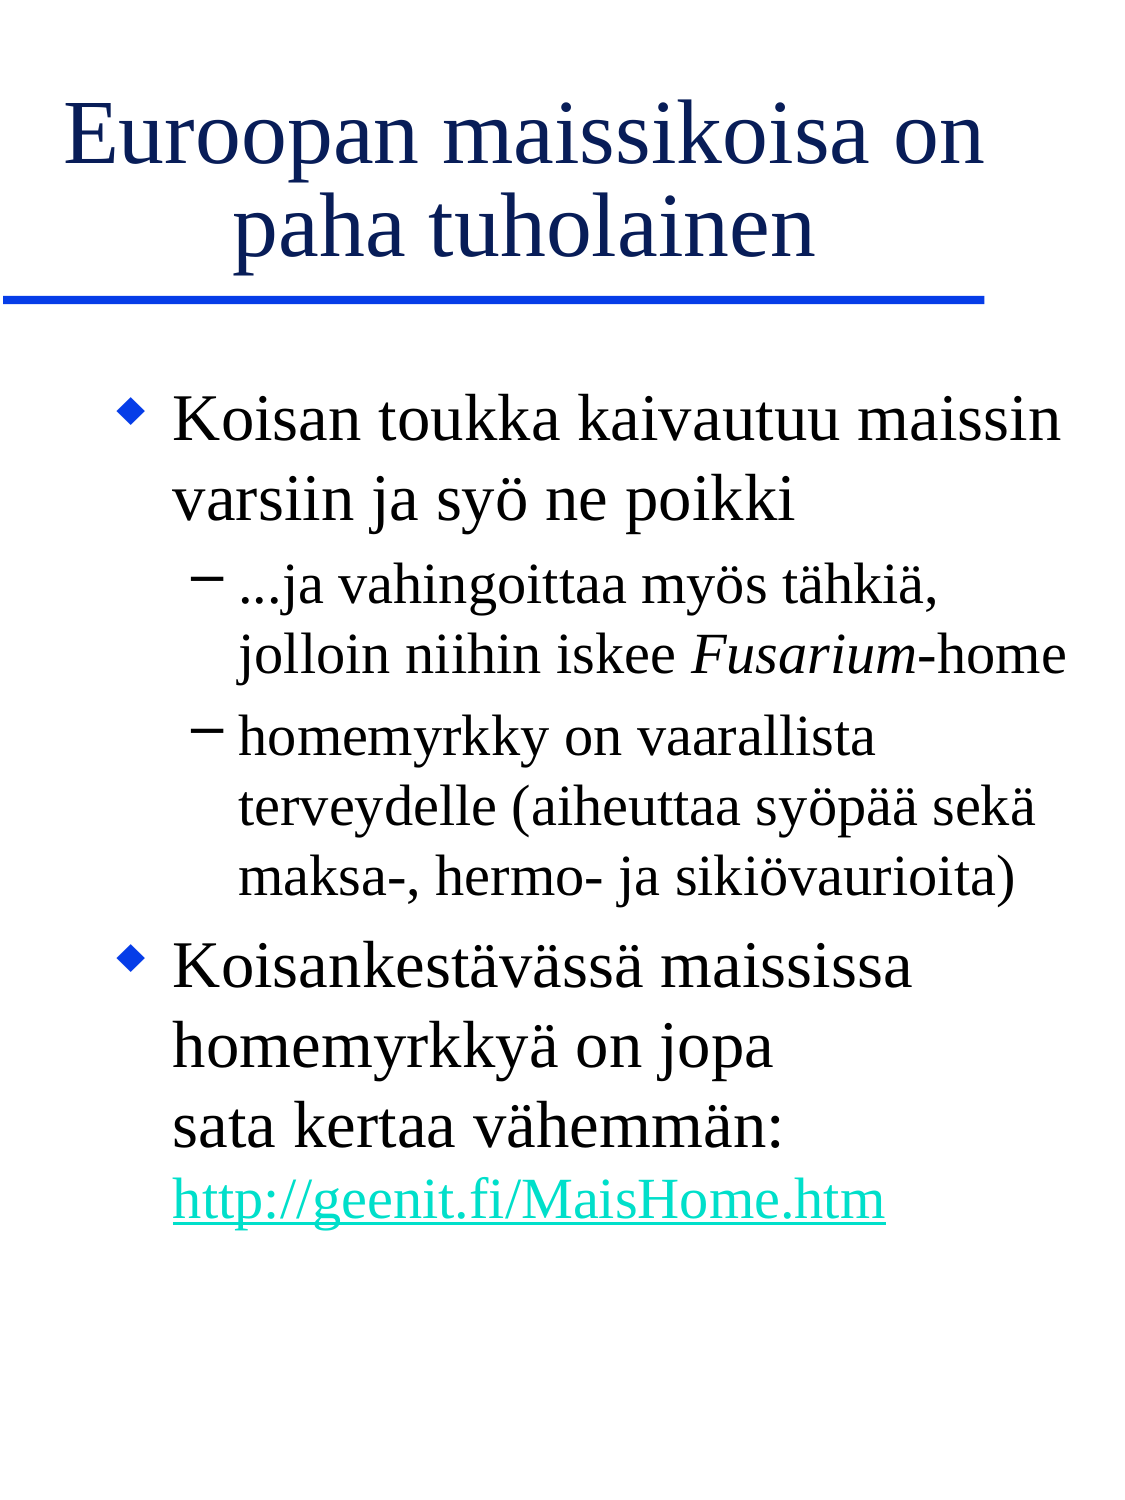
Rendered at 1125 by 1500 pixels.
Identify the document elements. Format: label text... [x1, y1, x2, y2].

list Koisan toukka kaivautuu maissin varsiin ja syö ne poikki ...ja vahingoittaa myös tähkiä, jolloin niihin iskee Fusarium-home homemyrkky on vaarallista terveydelle (aiheuttaa syöpää sekä maksa-, hermo- ja sikiövaurioita) Koisankestävässä maississa homemyrkkyä on jopa sata kertaa vähemmän: http://geenit.fi/MaisHome.htm [101, 366, 1106, 1268]
title Euroopan maissikoisa on paha tuholainen [46, 40, 1004, 284]
